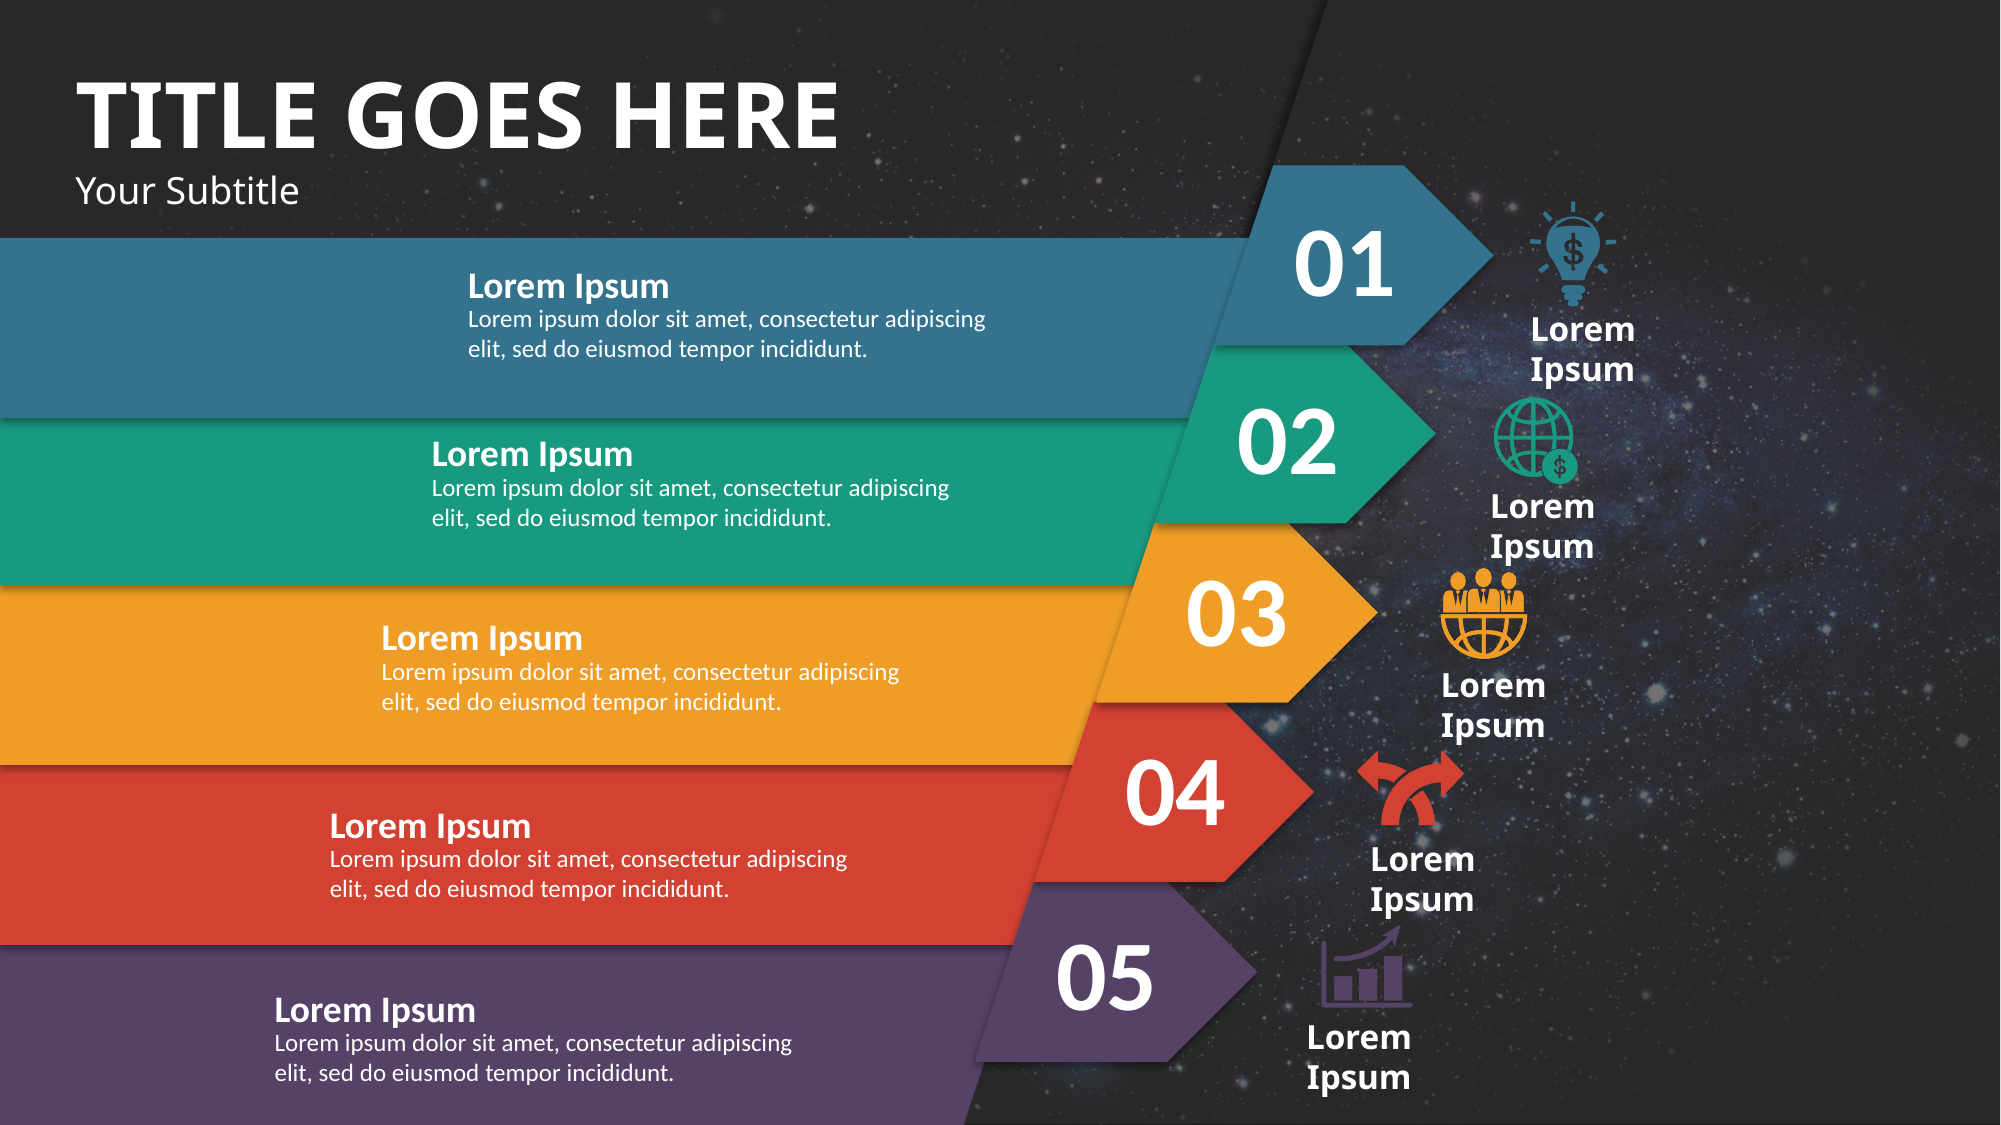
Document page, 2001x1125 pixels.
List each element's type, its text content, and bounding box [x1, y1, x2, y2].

text_box [0, 430, 1179, 586]
text_box Lorem Ipsum [1252, 1016, 1467, 1097]
text_box [965, 0, 2000, 1125]
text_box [1493, 397, 1578, 484]
text_box TITLE GOES HERE Your Subtitle [60, 49, 1036, 220]
text_box Lorem Ipsum [1315, 837, 1531, 918]
text_box Lorem Ipsum [1475, 308, 1691, 389]
text_box [1095, 532, 1380, 704]
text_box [1440, 568, 1528, 659]
text_box [1032, 706, 1316, 883]
text_box 01 [1294, 195, 1397, 316]
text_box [1321, 924, 1413, 1008]
text_box [1357, 750, 1407, 792]
text_box [1153, 354, 1438, 525]
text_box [468, 260, 1016, 394]
text_box Lorem Ipsum [1435, 484, 1651, 565]
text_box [381, 613, 929, 747]
text_box [1212, 164, 1496, 347]
text_box [0, 776, 1062, 946]
text_box 05 [1055, 909, 1158, 1030]
text_box 04 [1124, 725, 1227, 846]
text_box Lorem Ipsum [1386, 664, 1601, 744]
text_box [975, 890, 1259, 1063]
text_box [274, 984, 822, 1118]
text_box [1381, 750, 1464, 826]
text_box 03 [1186, 546, 1289, 667]
text_box [0, 957, 1002, 1125]
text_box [431, 429, 979, 563]
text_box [329, 800, 877, 934]
text_box [0, 597, 1123, 766]
text_box 02 [1237, 374, 1340, 495]
text_box [0, 236, 1244, 419]
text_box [1530, 201, 1617, 307]
